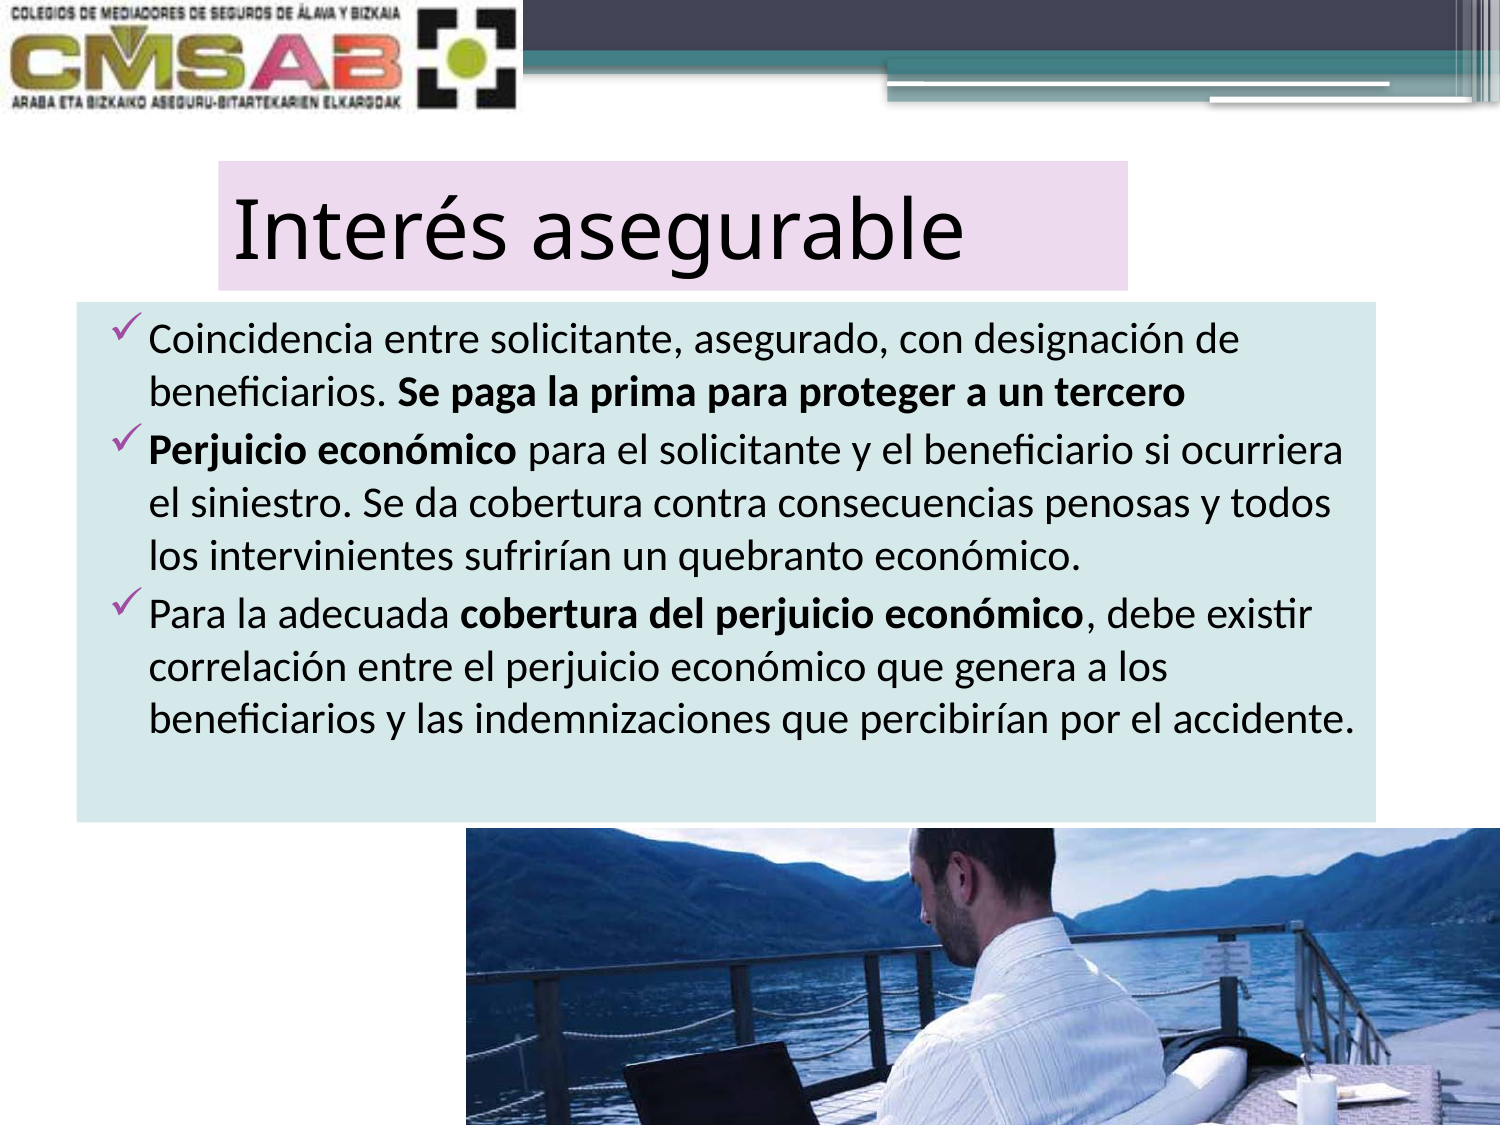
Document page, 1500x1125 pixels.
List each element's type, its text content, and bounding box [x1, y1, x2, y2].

title Interés asegurable [218, 160, 1128, 291]
list Coincidencia entre solicitante, asegurado, con designación de beneficiarios. Se paga la prima para proteger a un tercero Perjuicio económico para el solicitante y el beneficiario si ocurriera el siniestro. Se da cobertura contra consecuencias penosas y todos los intervinientes sufrirían un quebranto económico. Para la adecuada cobertura del perjuicio económico, debe existir correlación entre el perjuicio económico que genera a los beneficiarios y las indemnizaciones que percibirían por el accidente. [76, 301, 1376, 823]
picture [0, 0, 523, 114]
picture [466, 828, 1500, 1125]
